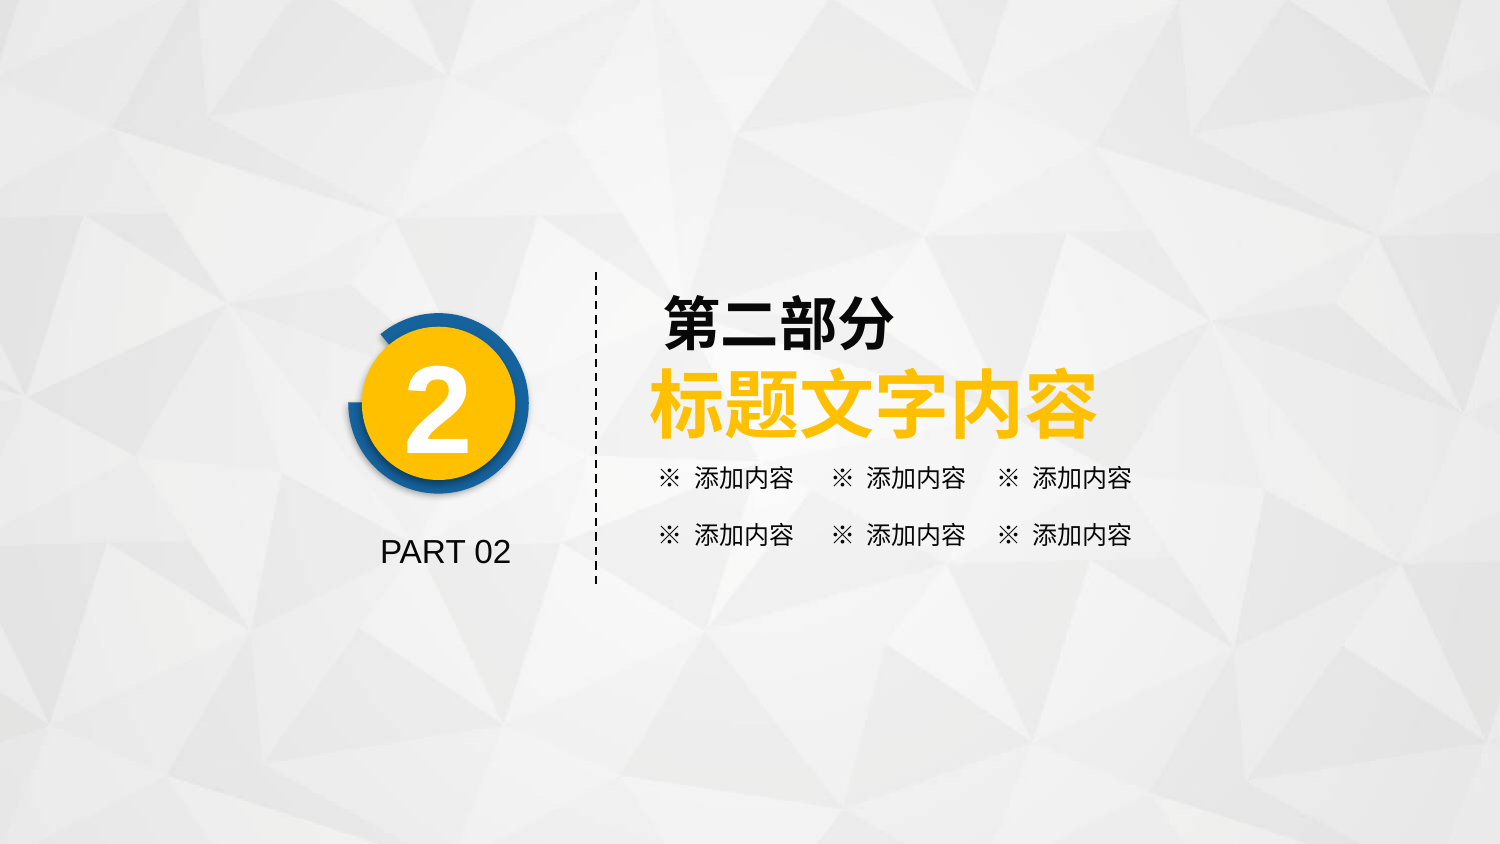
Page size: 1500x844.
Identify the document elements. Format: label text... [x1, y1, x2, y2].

text_box PART 02 [380, 529, 529, 570]
text_box ※ 添加内容 [647, 457, 817, 498]
text_box ※ 添加内容 [820, 514, 982, 555]
text_box ※ 添加内容 [986, 457, 1155, 498]
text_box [347, 312, 529, 494]
text_box ※ 添加内容 [647, 514, 810, 555]
text_box ※ 添加内容 [986, 514, 1148, 555]
picture [0, 0, 1500, 844]
text_box 第二部分 标题文字内容 [634, 280, 1114, 455]
text_box ※ 添加内容 [820, 457, 982, 498]
